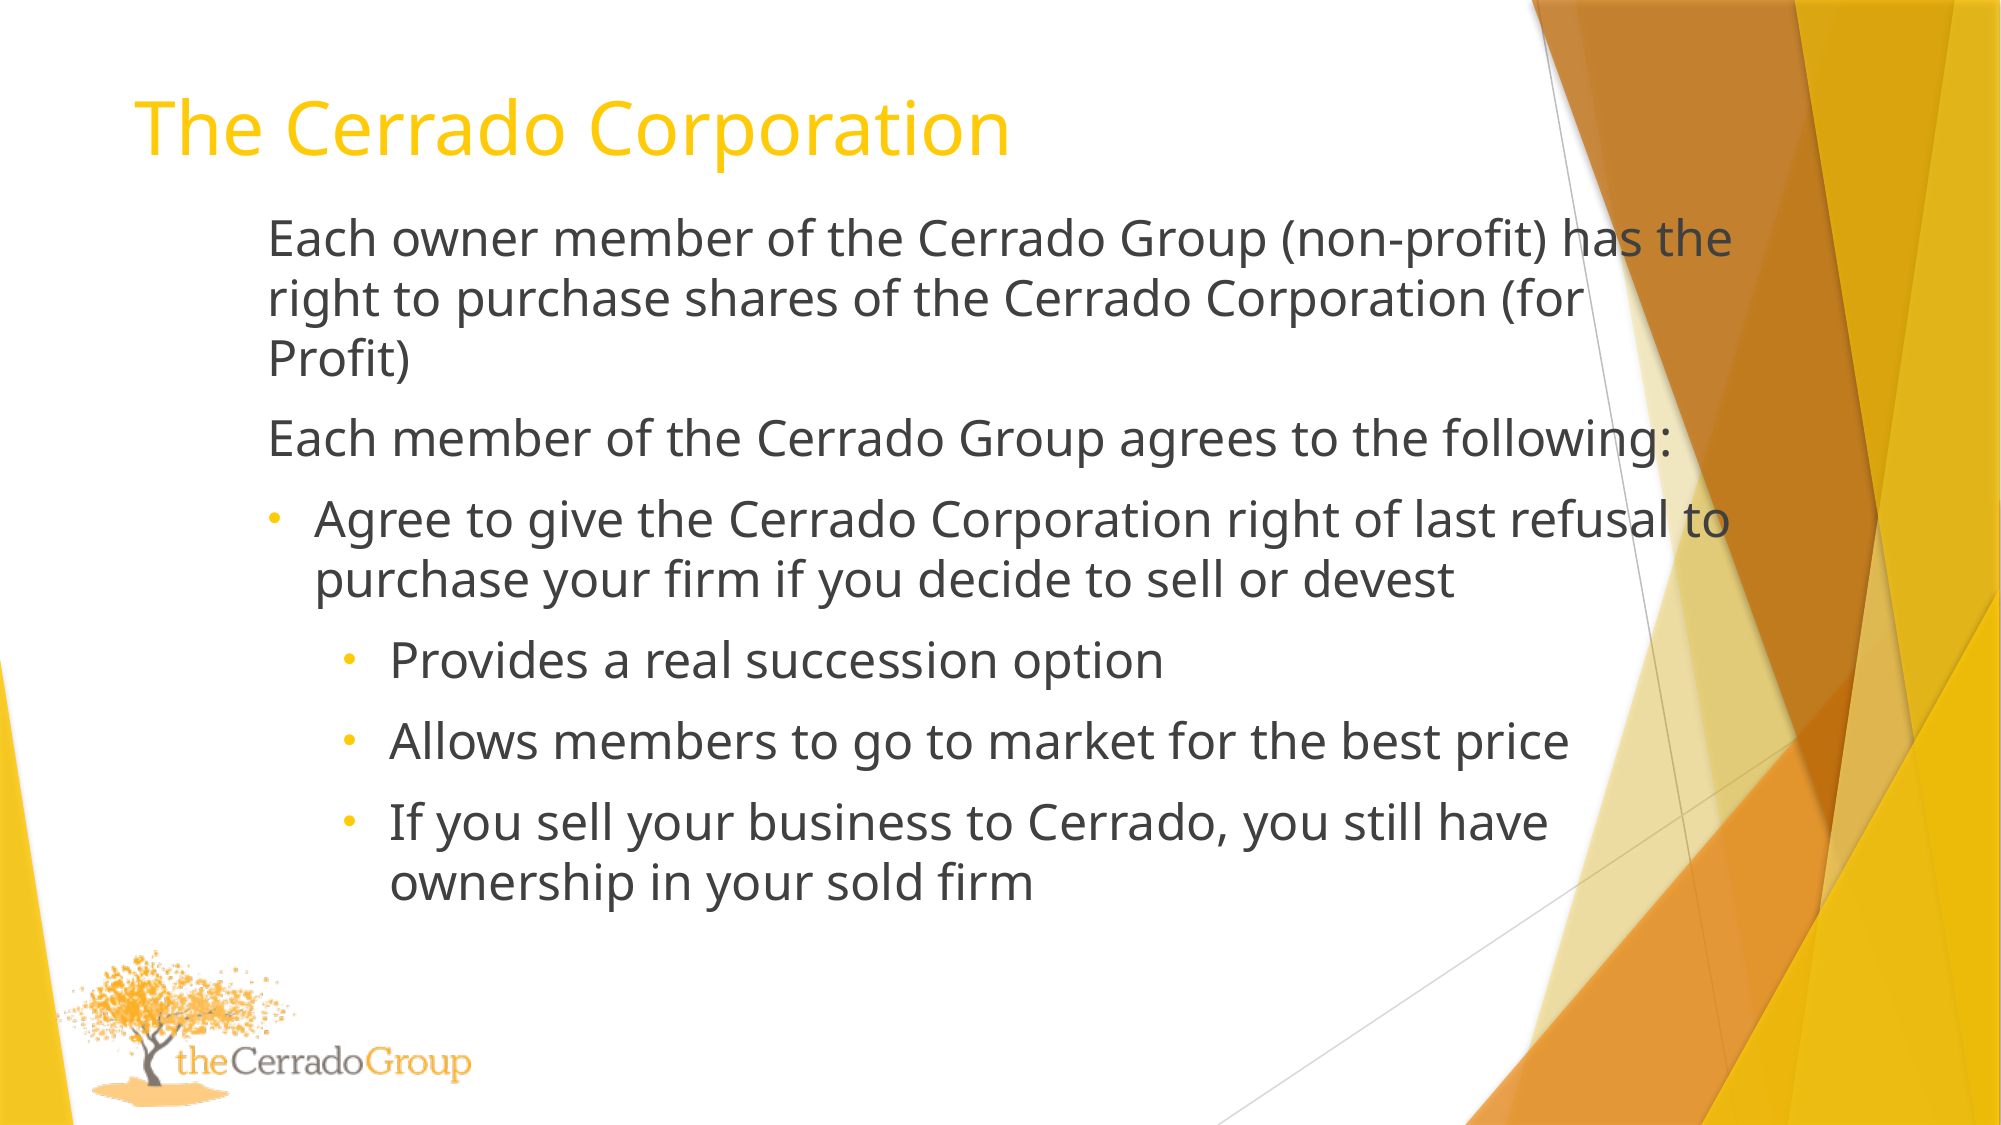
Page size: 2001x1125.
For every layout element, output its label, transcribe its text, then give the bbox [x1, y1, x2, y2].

list Each owner member of the Cerrado Group (non-profit) has the right to purchase shares of the Cerrado Corporation (for Profit) Each member of the Cerrado Group agrees to the following: Agree to give the Cerrado Corporation right of last refusal to purchase your firm if you decide to sell or devest Provides a real succession option Allows members to go to market for the best price If you sell your business to Cerrado, you still have ownership in your sold firm [252, 198, 1754, 1044]
title The Cerrado Corporation [119, 67, 1162, 178]
picture [55, 950, 471, 1107]
